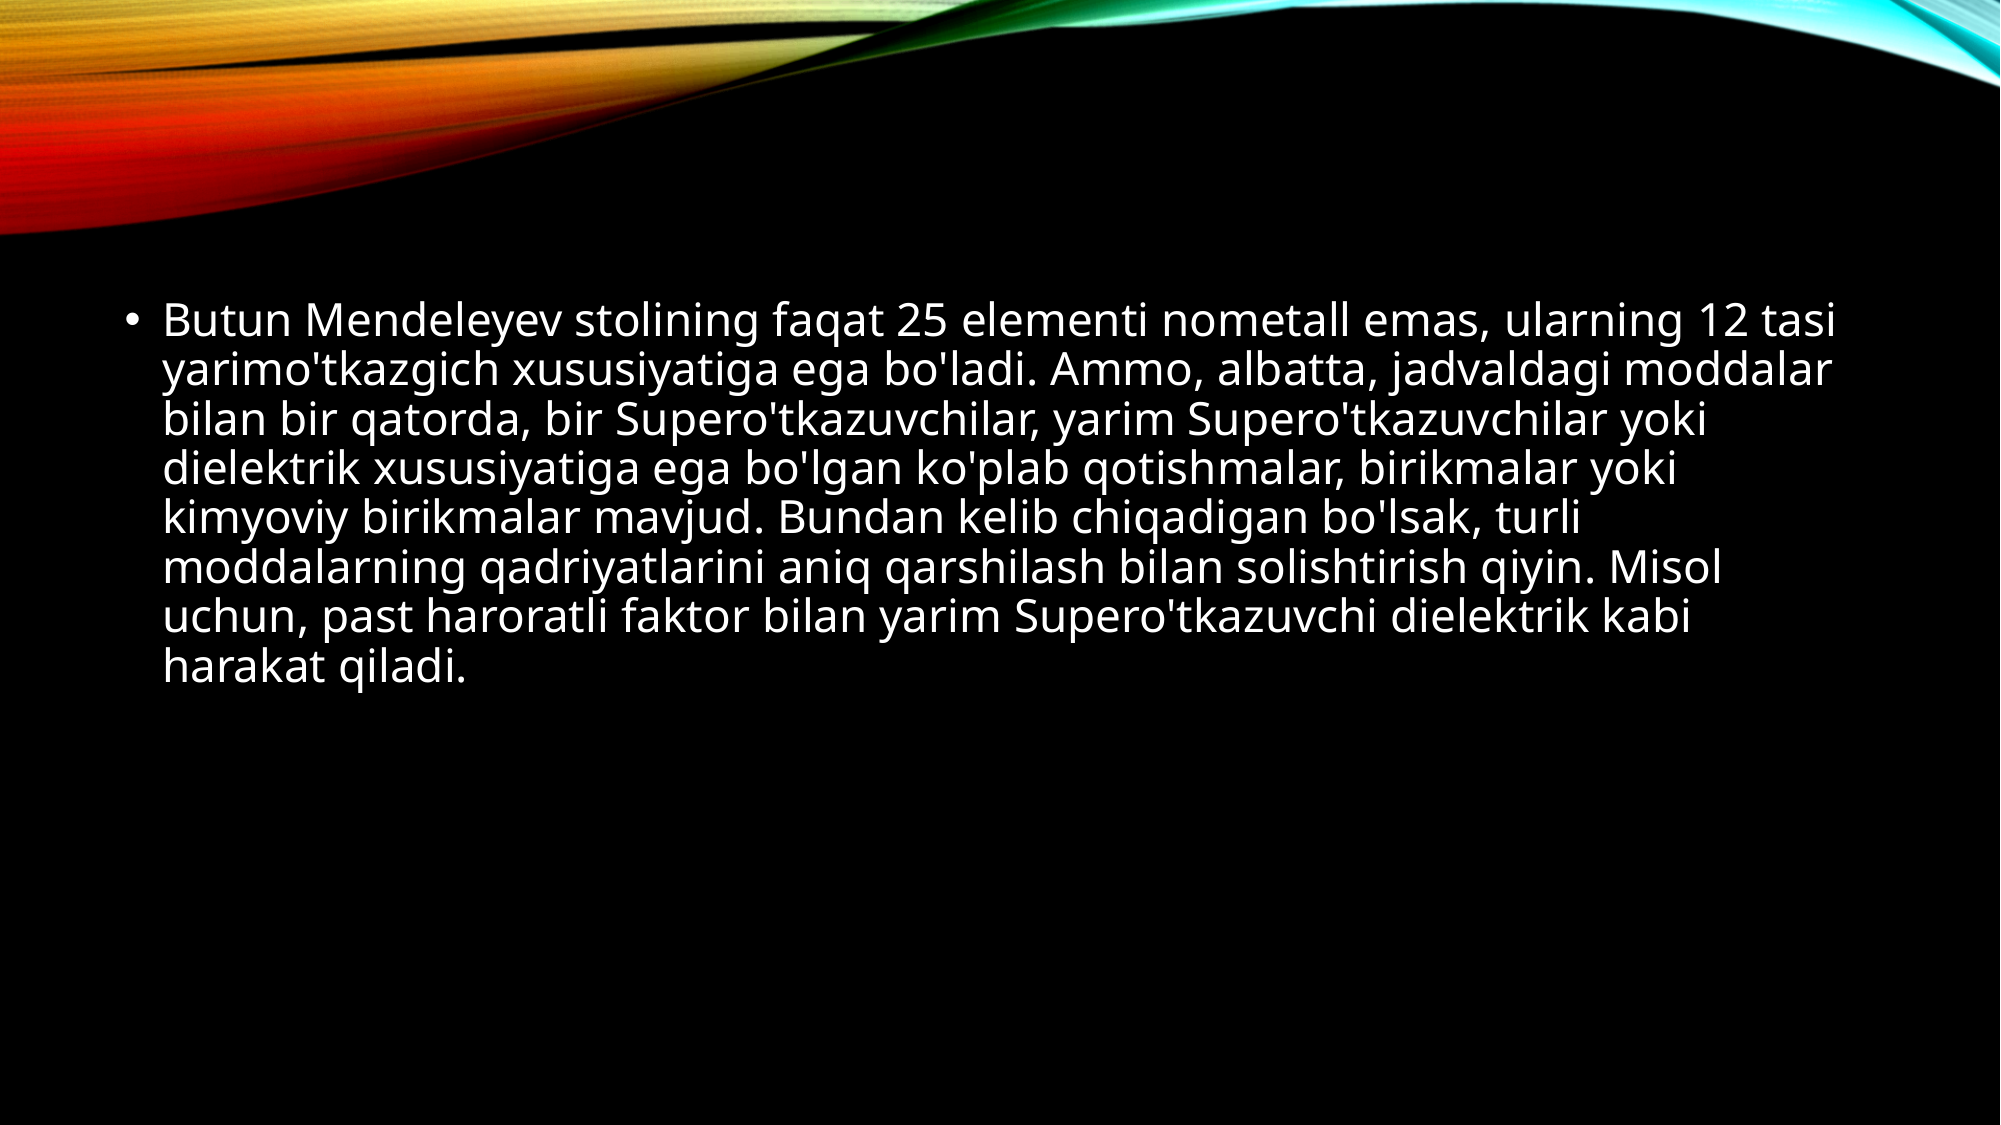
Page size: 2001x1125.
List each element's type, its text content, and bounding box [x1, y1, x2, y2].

list Butun Mendeleyev stolining faqat 25 elementi nometall emas, ularning 12 tasi yarimo'tkazgich xususiyatiga ega bo'ladi. Ammo, albatta, jadvaldagi moddalar bilan bir qatorda, bir Supero'tkazuvchilar, yarim Supero'tkazuvchilar yoki dielektrik xususiyatiga ega bo'lgan ko'plab qotishmalar, birikmalar yoki kimyoviy birikmalar mavjud. Bundan kelib chiqadigan bo'lsak, turli moddalarning qadriyatlarini aniq qarshilash bilan solishtirish qiyin. Misol uchun, past haroratli faktor bilan yarim Supero'tkazuvchi dielektrik kabi harakat qiladi. [109, 289, 1885, 950]
picture [0, 0, 2000, 237]
